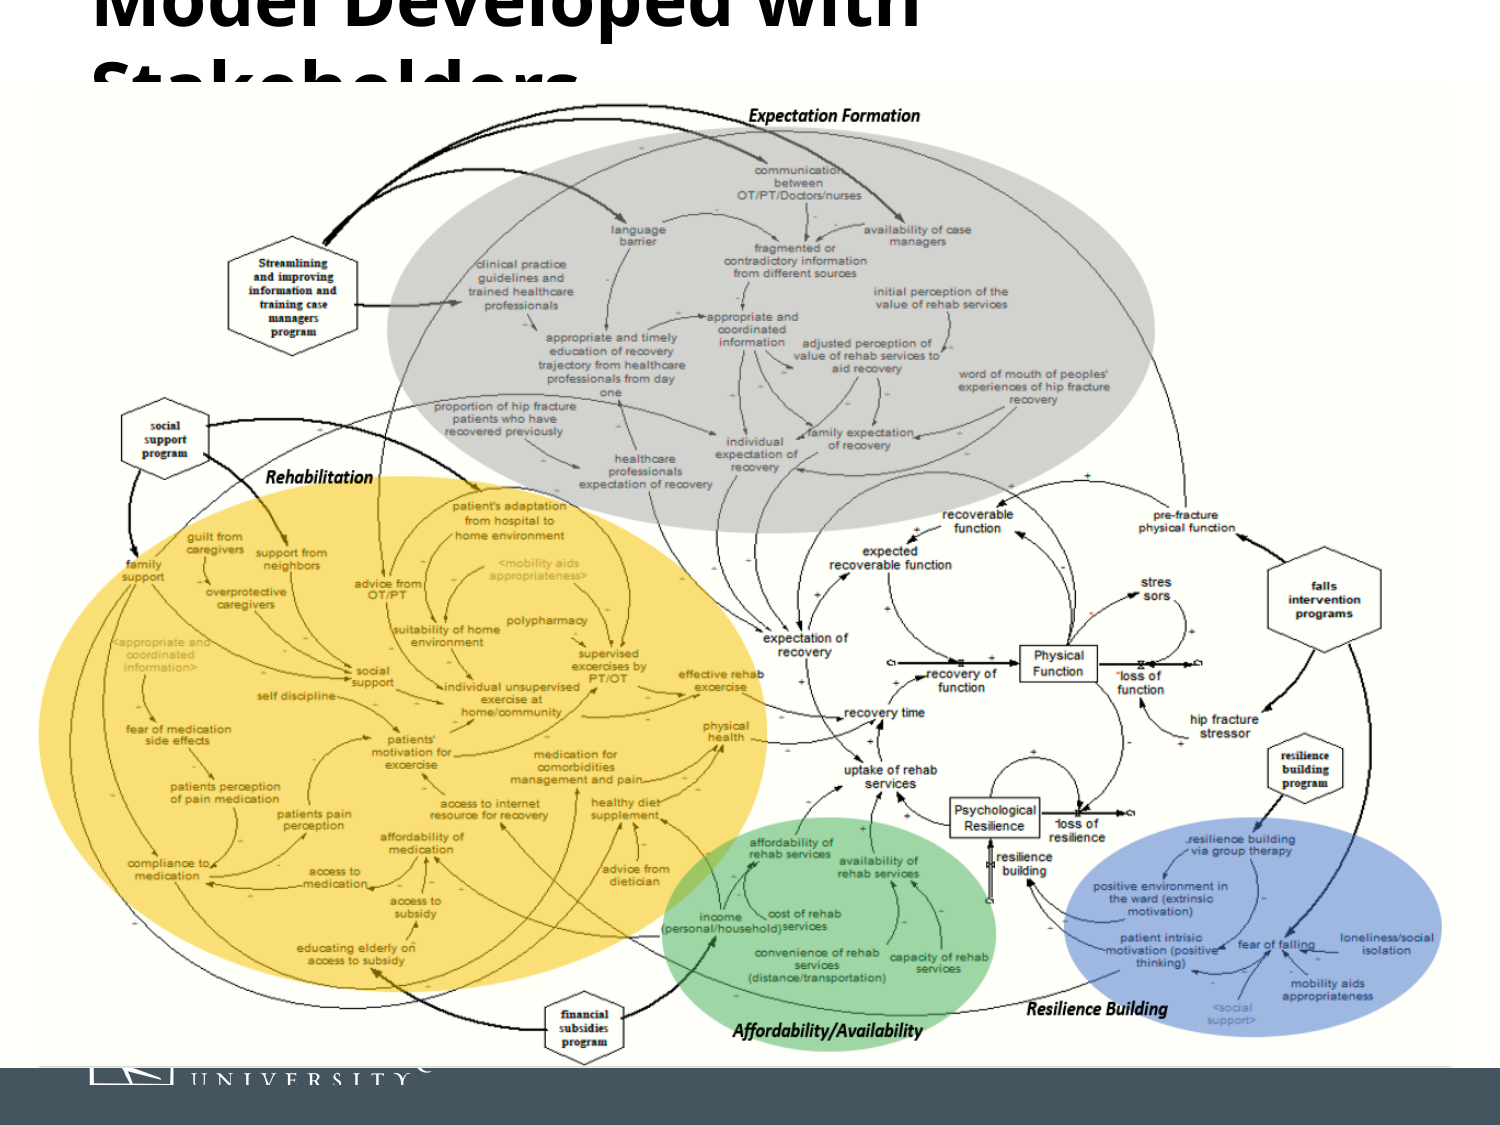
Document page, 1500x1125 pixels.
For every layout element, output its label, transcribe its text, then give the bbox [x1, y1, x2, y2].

title Model Developed with Stakeholders [74, 0, 1426, 81]
picture [0, 82, 1500, 1068]
